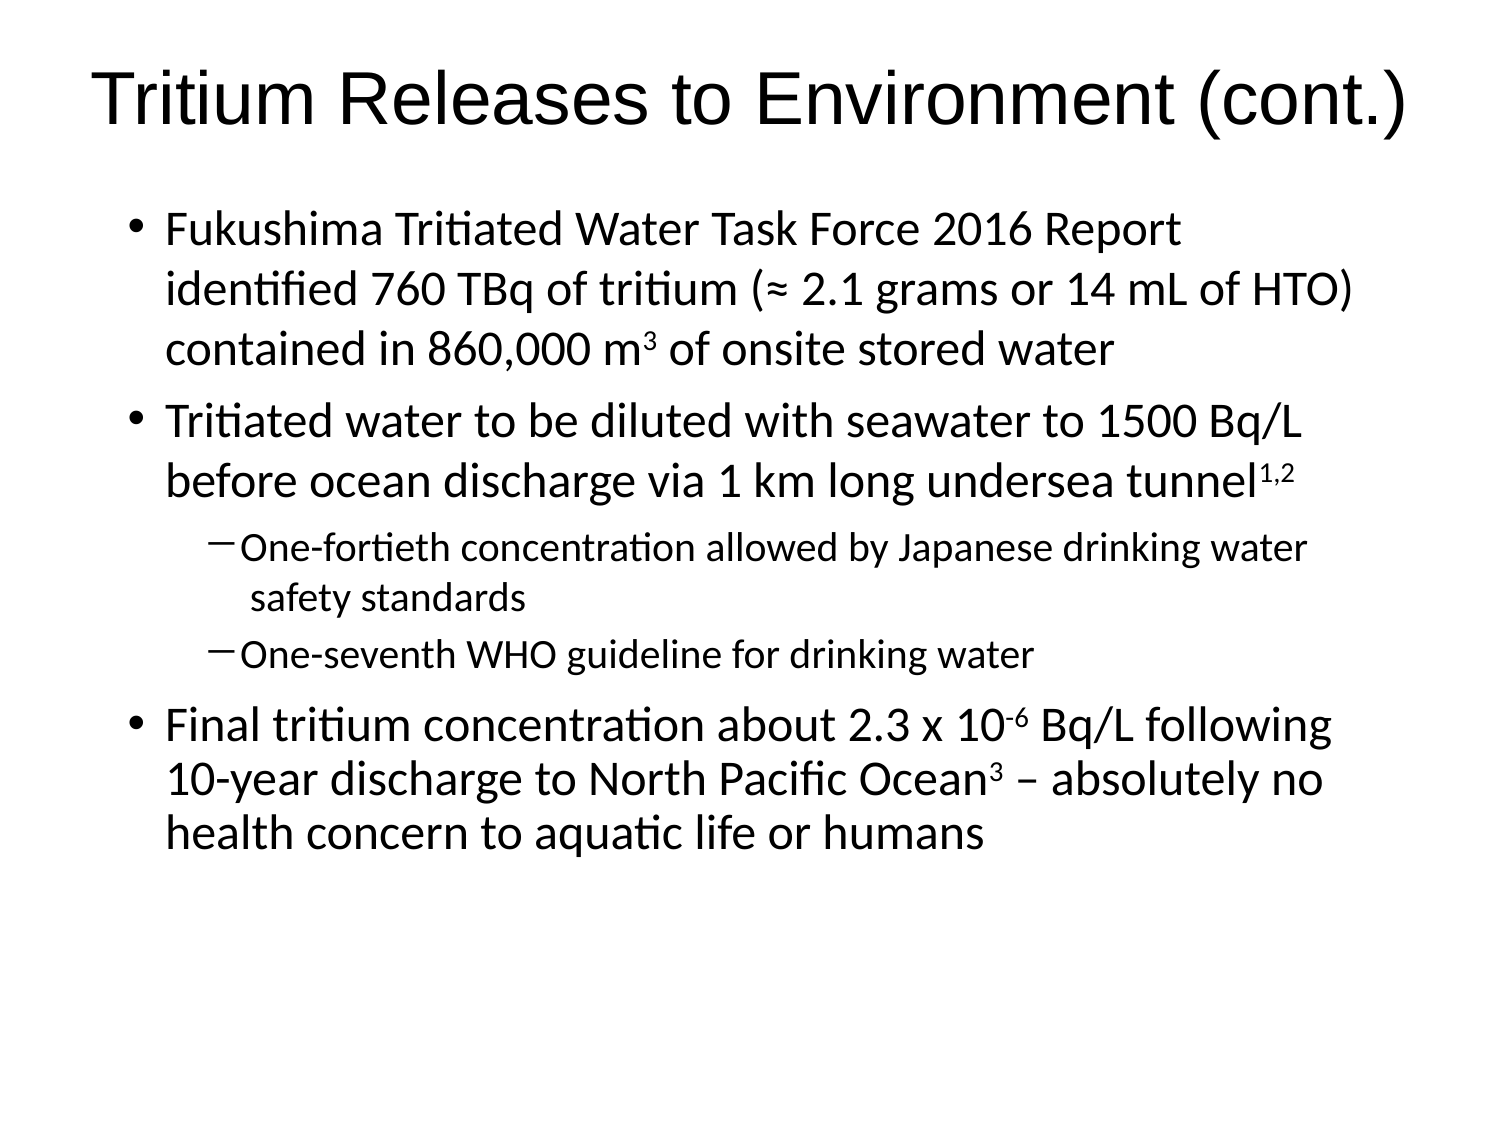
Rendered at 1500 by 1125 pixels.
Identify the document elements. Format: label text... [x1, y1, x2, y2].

list Fukushima Tritiated Water Task Force 2016 Report identified 760 TBq of tritium (≈ 2.1 grams or 14 mL of HTO) contained in 860,000 m3 of onsite stored water Tritiated water to be diluted with seawater to 1500 Bq/L before ocean discharge via 1 km long undersea tunnel1,2 One-fortieth concentration allowed by Japanese drinking water safety standards One-seventh WHO guideline for drinking water Final tritium concentration about 2.3 x 10-6 Bq/L following 10-year discharge to North Pacific Ocean3 – absolutely no health concern to aquatic life or humans [112, 187, 1388, 1082]
title Tritium Releases to Environment (cont.) [75, 43, 1425, 157]
